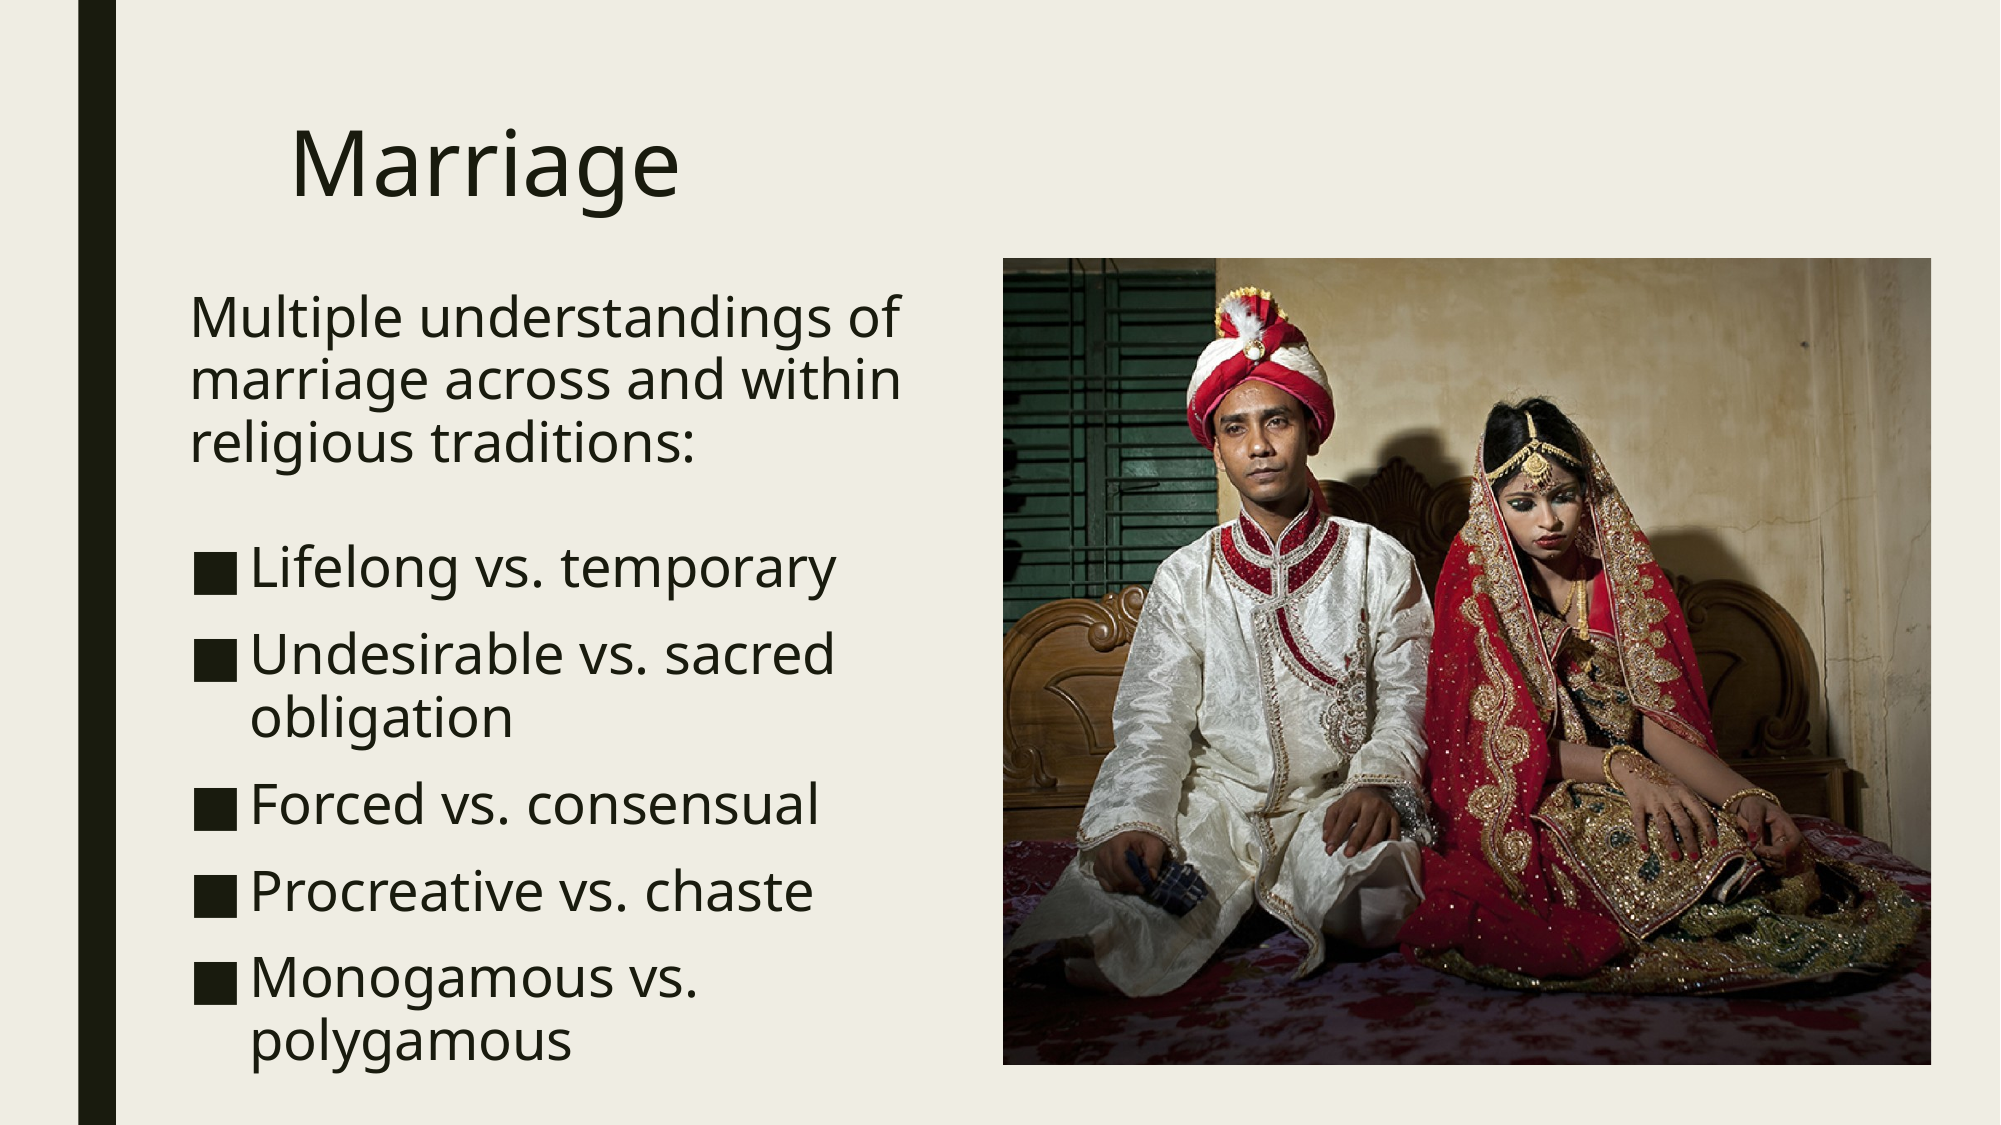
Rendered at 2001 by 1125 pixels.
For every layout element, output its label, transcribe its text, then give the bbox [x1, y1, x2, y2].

title Marriage [273, 110, 1849, 279]
picture [1003, 258, 1932, 1065]
list Multiple understandings of marriage across and within religious traditions: Lifelong vs. temporary Undesirable vs. sacred obligation Forced vs. consensual Procreative vs. chaste Monogamous vs. polygamous [174, 279, 1004, 1085]
